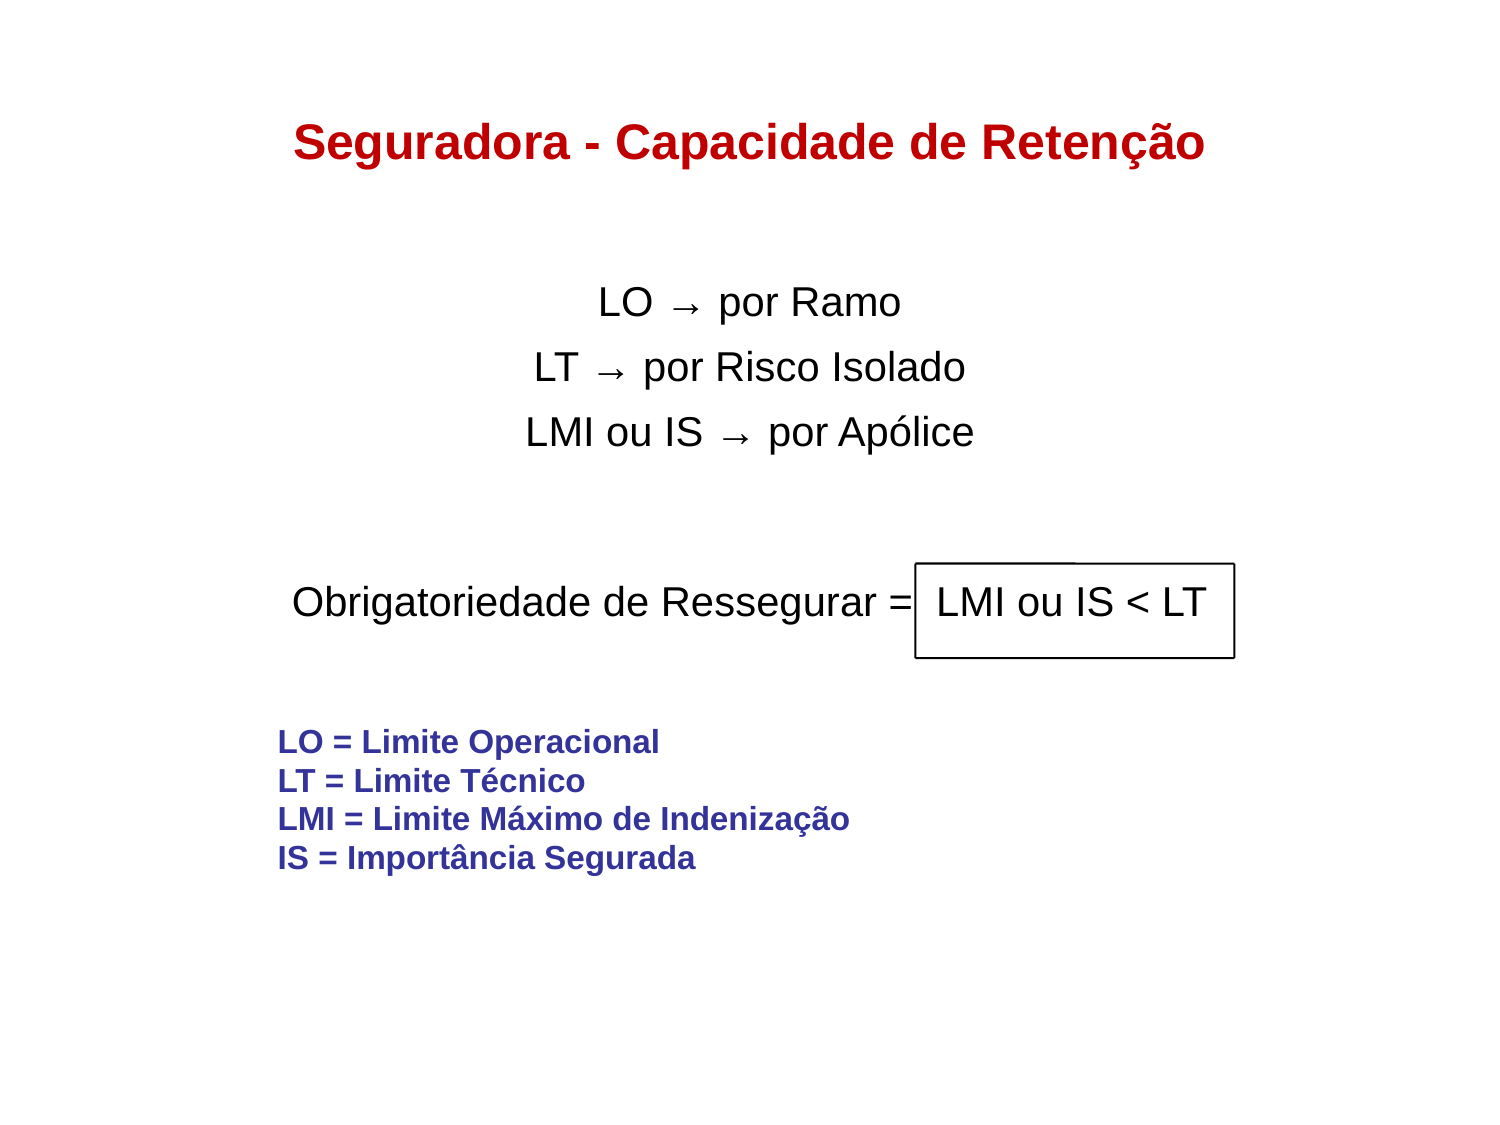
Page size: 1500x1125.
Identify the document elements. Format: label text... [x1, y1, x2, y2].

list Seguradora - Capacidade de Retenção LO → por Ramo LT → por Risco Isolado LMI ou IS → por Apólice Obrigatoriedade de Ressegurar = LMI ou IS < LT LO = Limite Operacional LT = Limite Técnico LMI = Limite Máximo de Indenização IS = Importância Segurada [112, 113, 1388, 976]
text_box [915, 563, 1235, 659]
